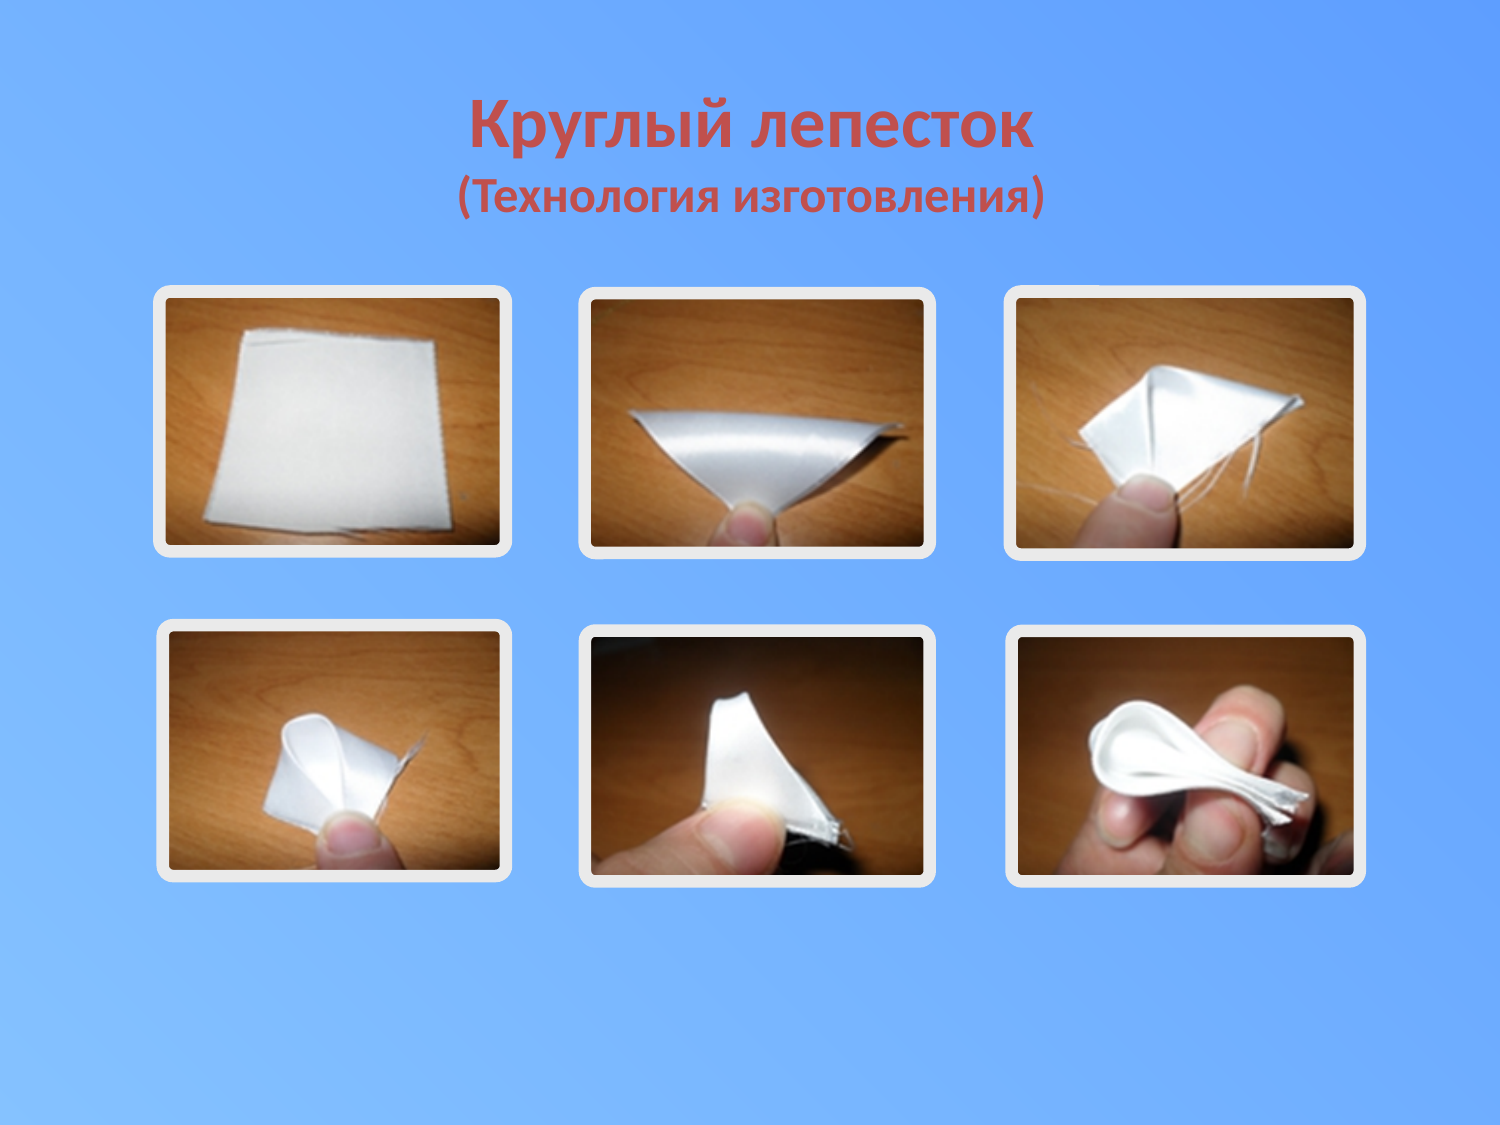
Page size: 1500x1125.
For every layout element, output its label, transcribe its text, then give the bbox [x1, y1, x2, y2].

title Круглый лепесток (Технология изготовления) [76, 66, 1427, 292]
picture [162, 624, 507, 877]
picture [584, 630, 930, 882]
picture [1011, 630, 1361, 882]
picture [1009, 291, 1361, 555]
picture [584, 292, 931, 554]
picture [159, 291, 507, 552]
